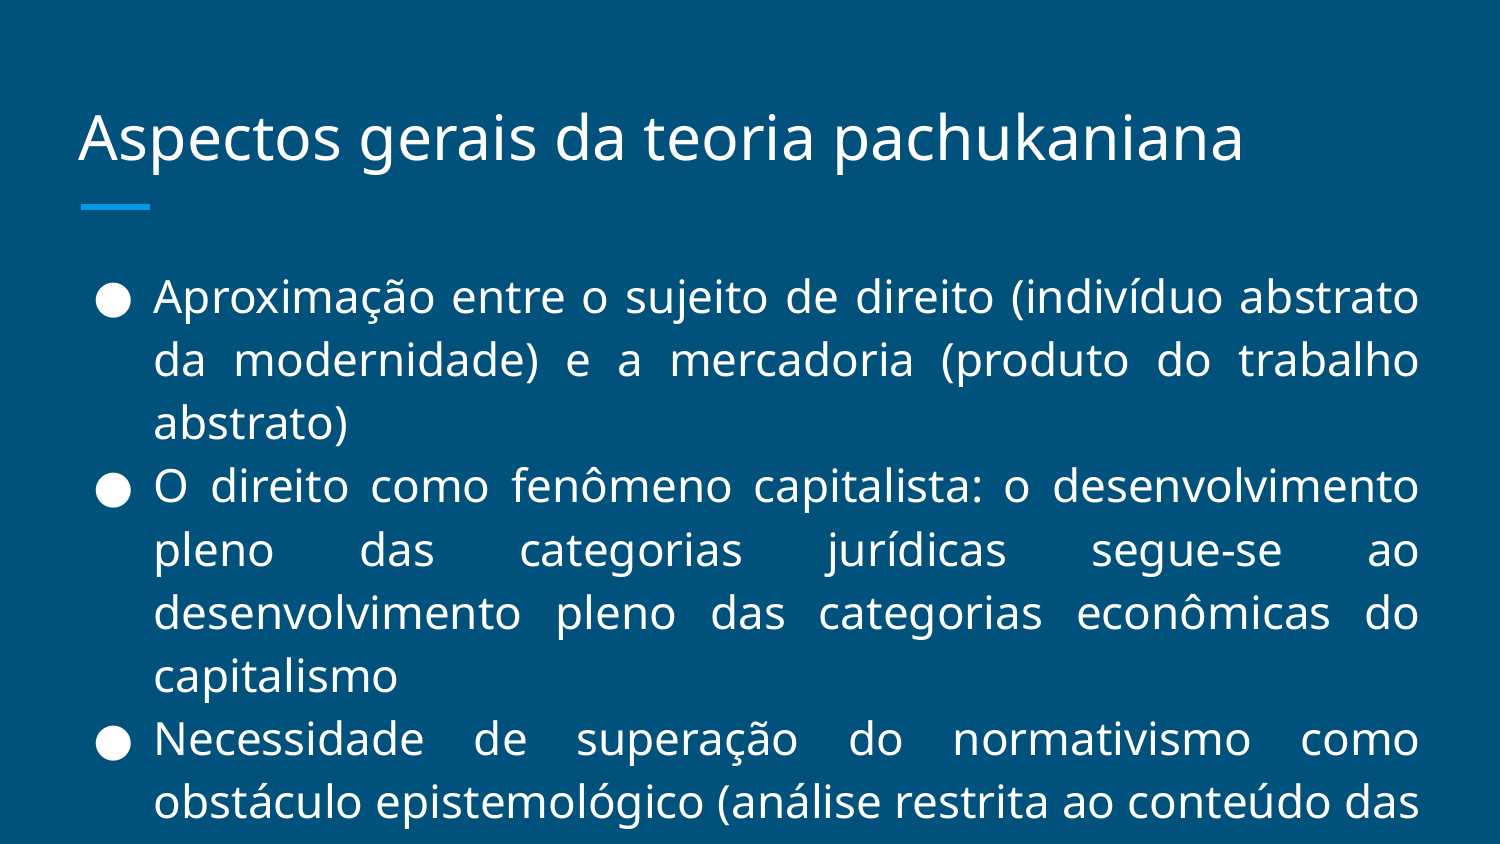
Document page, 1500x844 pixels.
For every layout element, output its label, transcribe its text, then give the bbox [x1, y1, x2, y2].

picture [761, 794, 781, 817]
picture [378, 794, 398, 818]
picture [961, 788, 975, 818]
picture [1008, 788, 1022, 818]
picture [1251, 794, 1271, 818]
picture [853, 750, 872, 755]
picture [915, 794, 935, 818]
picture [1307, 794, 1329, 818]
picture [551, 794, 573, 818]
picture [749, 750, 767, 755]
picture [591, 794, 613, 818]
picture [276, 794, 293, 818]
picture [603, 750, 622, 755]
picture [579, 750, 595, 755]
picture [987, 750, 1003, 755]
picture [483, 794, 503, 818]
picture [322, 750, 341, 755]
picture [1347, 784, 1368, 818]
picture [859, 794, 879, 818]
picture [405, 794, 426, 828]
picture [630, 750, 649, 765]
title Aspectos gerais da teoria pachukaniana [63, 75, 1437, 188]
list Aproximação entre o sujeito de direito (indivíduo abstrato da modernidade) e a mercadoria (produto do trabalho abstrato) O direito como fenômeno capitalista: o desenvolvimento pleno das categorias jurídicas segue-se ao desenvolvimento pleno das categorias econômicas do capitalismo Necessidade de superação do normativismo como obstáculo epistemológico (análise restrita ao conteúdo das normas jurídicas) [63, 244, 1437, 750]
picture [1162, 750, 1178, 755]
picture [941, 794, 957, 818]
picture [1401, 794, 1417, 818]
picture [658, 794, 675, 818]
picture [232, 788, 246, 818]
picture [980, 794, 993, 817]
picture [796, 783, 803, 790]
picture [259, 783, 266, 790]
picture [156, 794, 178, 818]
picture [1230, 750, 1246, 755]
picture [659, 750, 676, 755]
picture [348, 750, 366, 755]
picture [1225, 794, 1245, 818]
picture [1375, 794, 1393, 818]
picture [729, 750, 744, 765]
picture [680, 794, 702, 818]
picture [898, 794, 911, 817]
picture [509, 794, 544, 817]
picture [1073, 750, 1091, 755]
picture [1101, 750, 1111, 755]
picture [1206, 788, 1220, 818]
picture [1260, 783, 1266, 790]
picture [444, 794, 460, 818]
picture [507, 750, 524, 755]
picture [251, 794, 269, 818]
picture [1130, 794, 1147, 818]
picture [1328, 750, 1344, 755]
picture [264, 750, 280, 755]
picture [1181, 794, 1201, 817]
picture [464, 788, 478, 818]
picture [404, 750, 421, 755]
picture [193, 750, 210, 755]
picture [701, 750, 719, 755]
picture [837, 794, 853, 818]
picture [1398, 750, 1414, 755]
picture [1152, 794, 1174, 818]
picture [1090, 794, 1112, 818]
picture [1065, 794, 1083, 818]
picture [478, 750, 497, 755]
picture [286, 750, 302, 755]
picture [241, 750, 258, 755]
picture [882, 750, 898, 755]
picture [618, 794, 639, 828]
picture [600, 783, 607, 790]
picture [719, 786, 728, 825]
picture [1027, 794, 1045, 818]
picture [185, 784, 206, 818]
picture [219, 750, 234, 755]
picture [338, 794, 360, 818]
picture [777, 750, 793, 755]
picture [734, 794, 752, 818]
picture [1305, 750, 1320, 755]
picture [212, 794, 228, 818]
picture [376, 750, 395, 755]
picture [299, 794, 319, 818]
picture [788, 794, 806, 818]
picture [1279, 784, 1300, 818]
